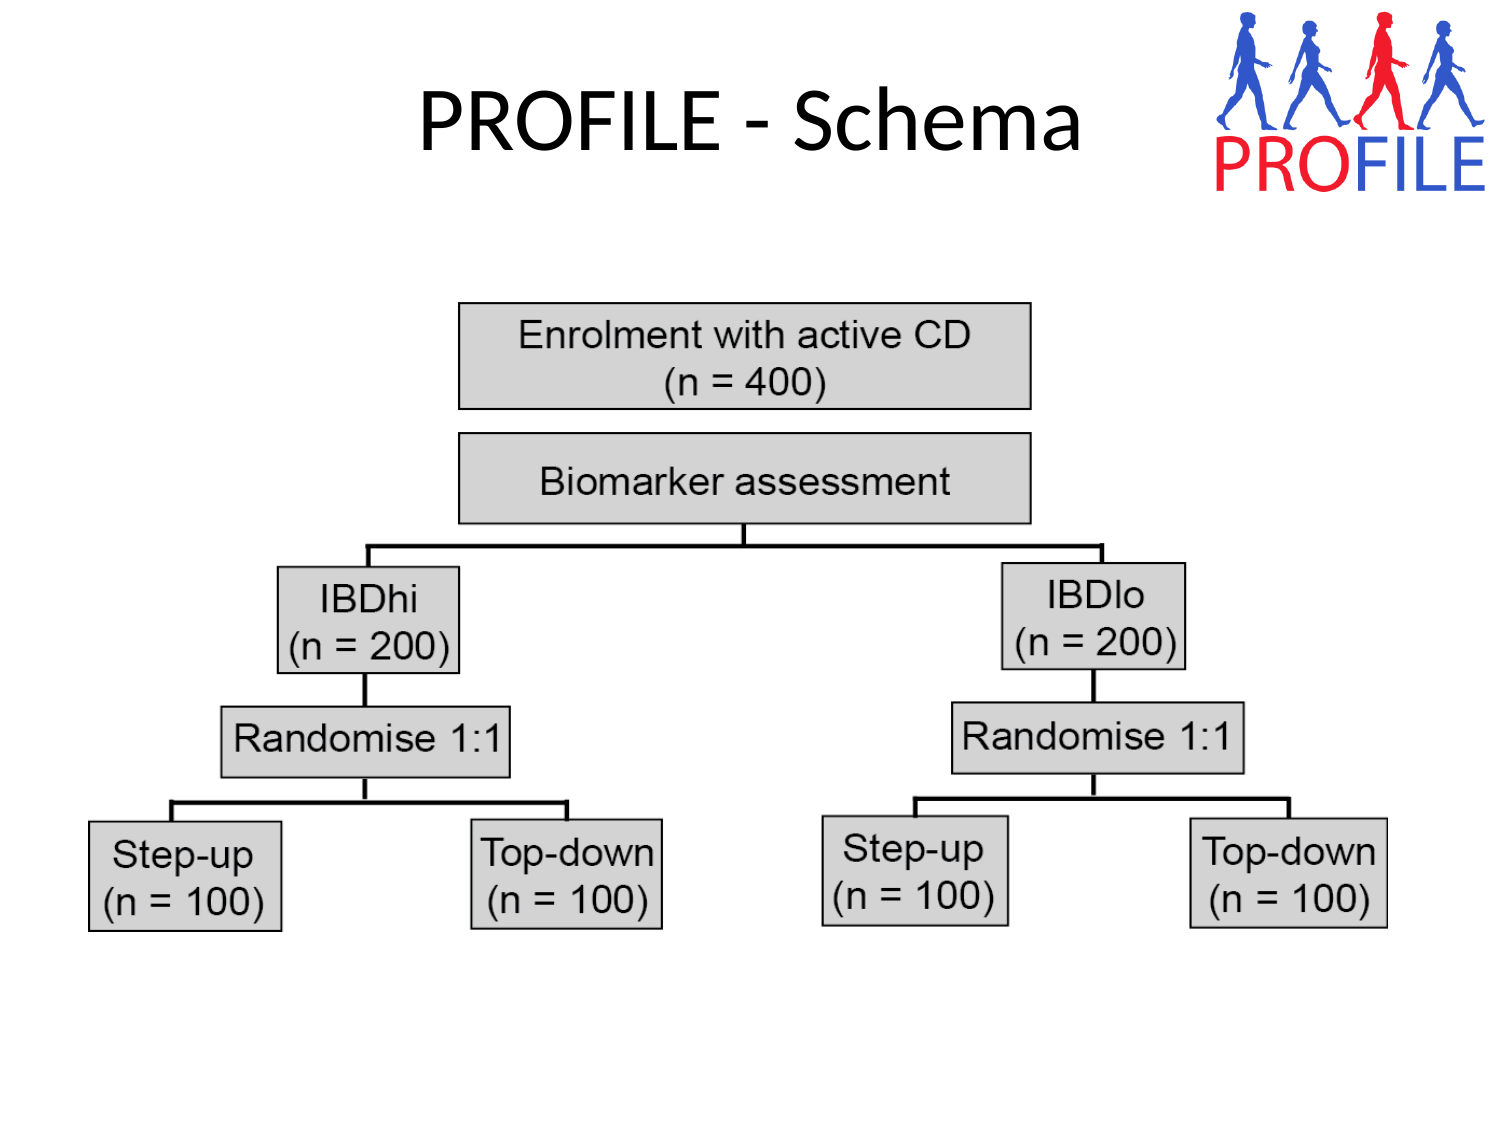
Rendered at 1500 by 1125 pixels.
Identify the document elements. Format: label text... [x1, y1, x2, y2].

picture [88, 278, 1389, 933]
title PROFILE - Schema [76, 42, 1190, 185]
picture [1195, 0, 1500, 216]
